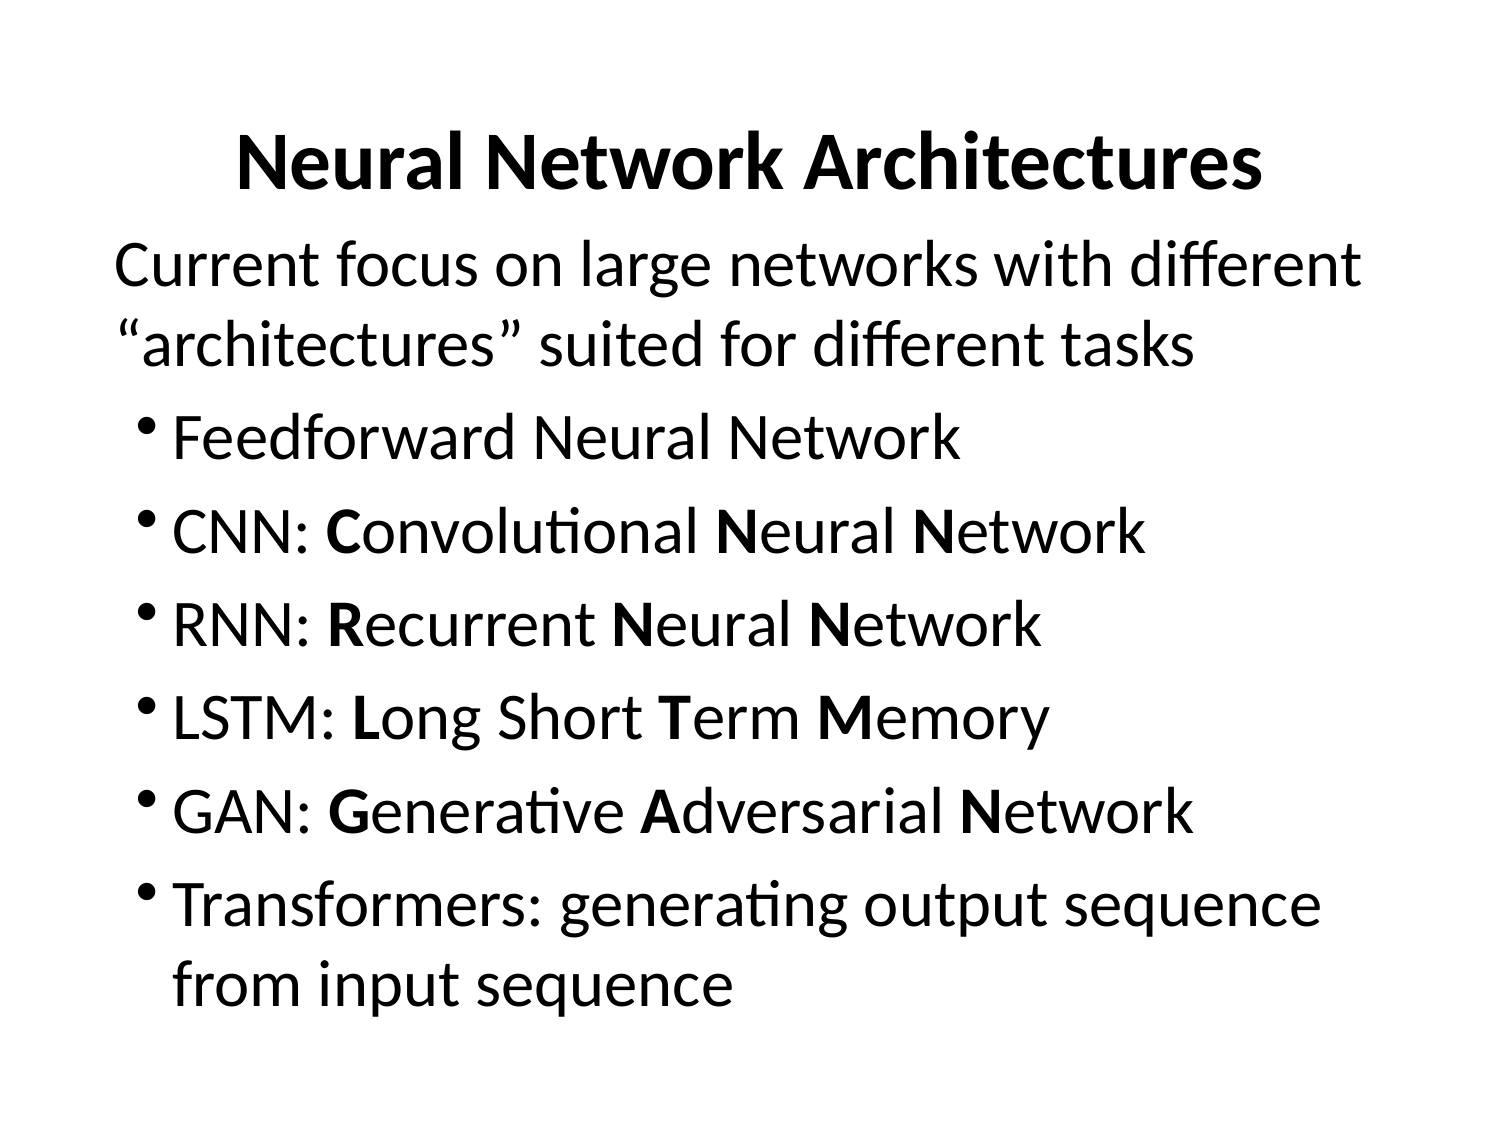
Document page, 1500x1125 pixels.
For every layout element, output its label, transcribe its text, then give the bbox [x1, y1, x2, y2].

title Neural Network Architectures [112, 62, 1388, 212]
list Current focus on large networks with different “architectures” suited for different tasks Feedforward Neural Network CNN: Convolutional Neural Network RNN: Recurrent Neural Network LSTM: Long Short Term Memory GAN: Generative Adversarial Network Transformers: generating output sequence from input sequence [99, 212, 1400, 1100]
